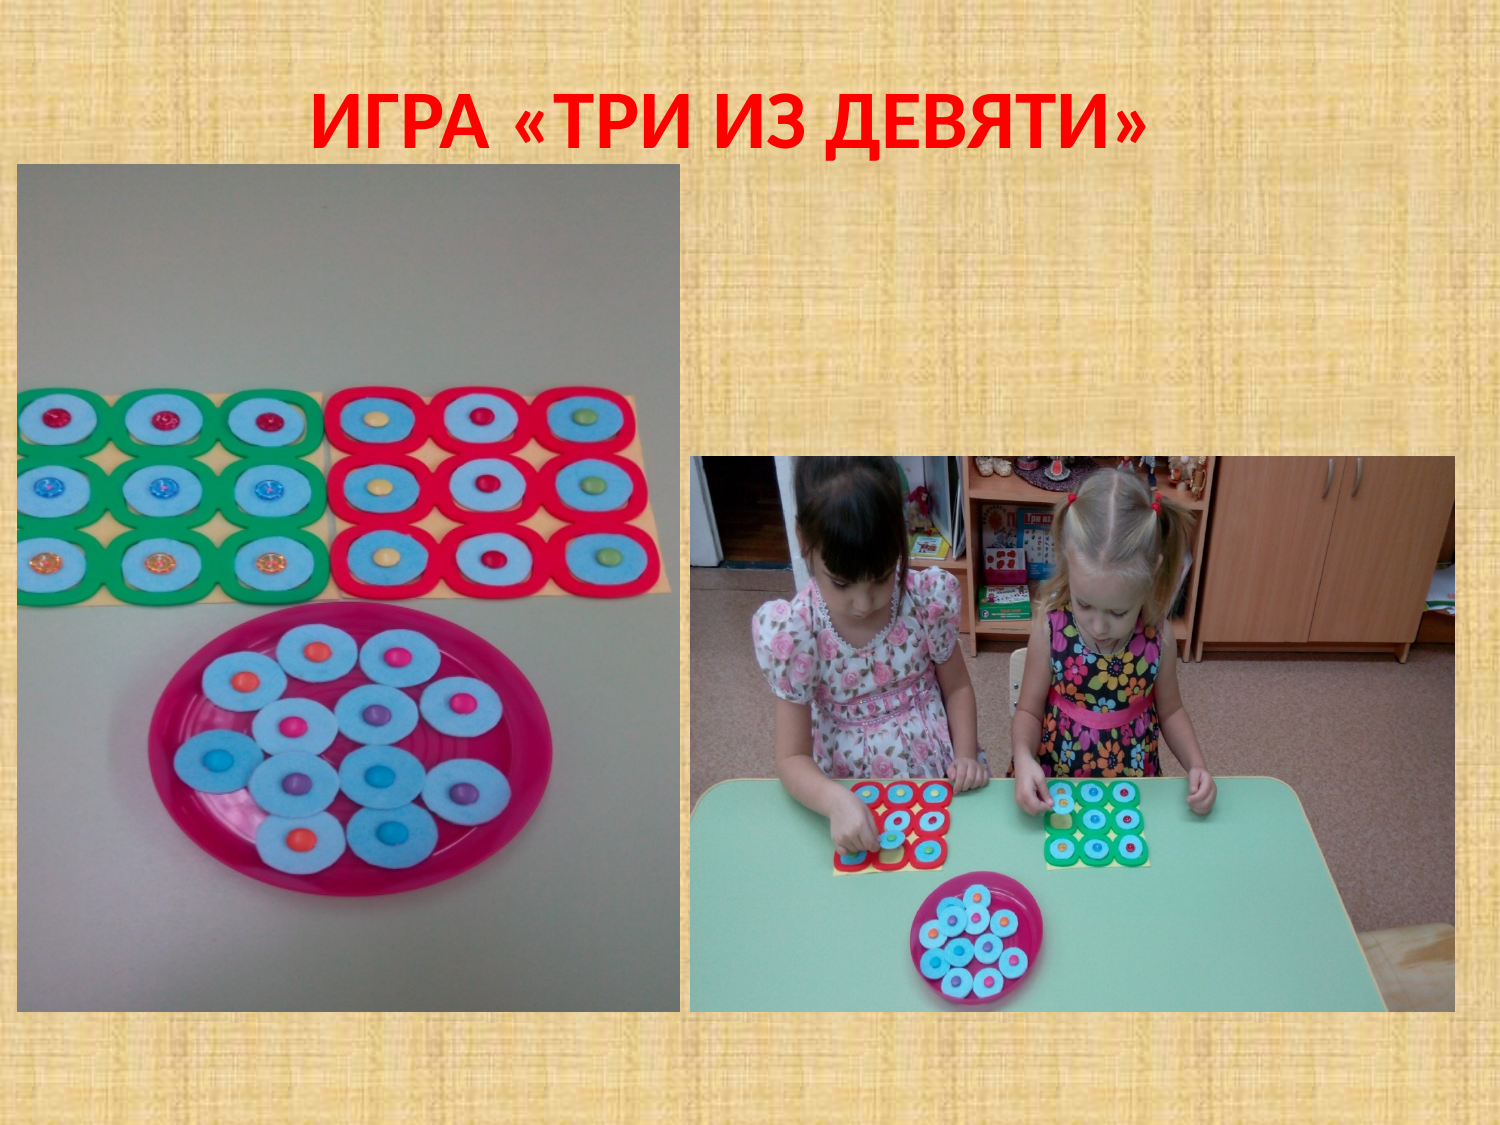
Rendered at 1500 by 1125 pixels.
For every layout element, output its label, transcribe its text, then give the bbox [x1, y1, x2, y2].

picture [0, 0, 1500, 1125]
title ИГРА «ТРИ ИЗ ДЕВЯТИ» [40, 44, 1426, 185]
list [17, 164, 680, 1012]
